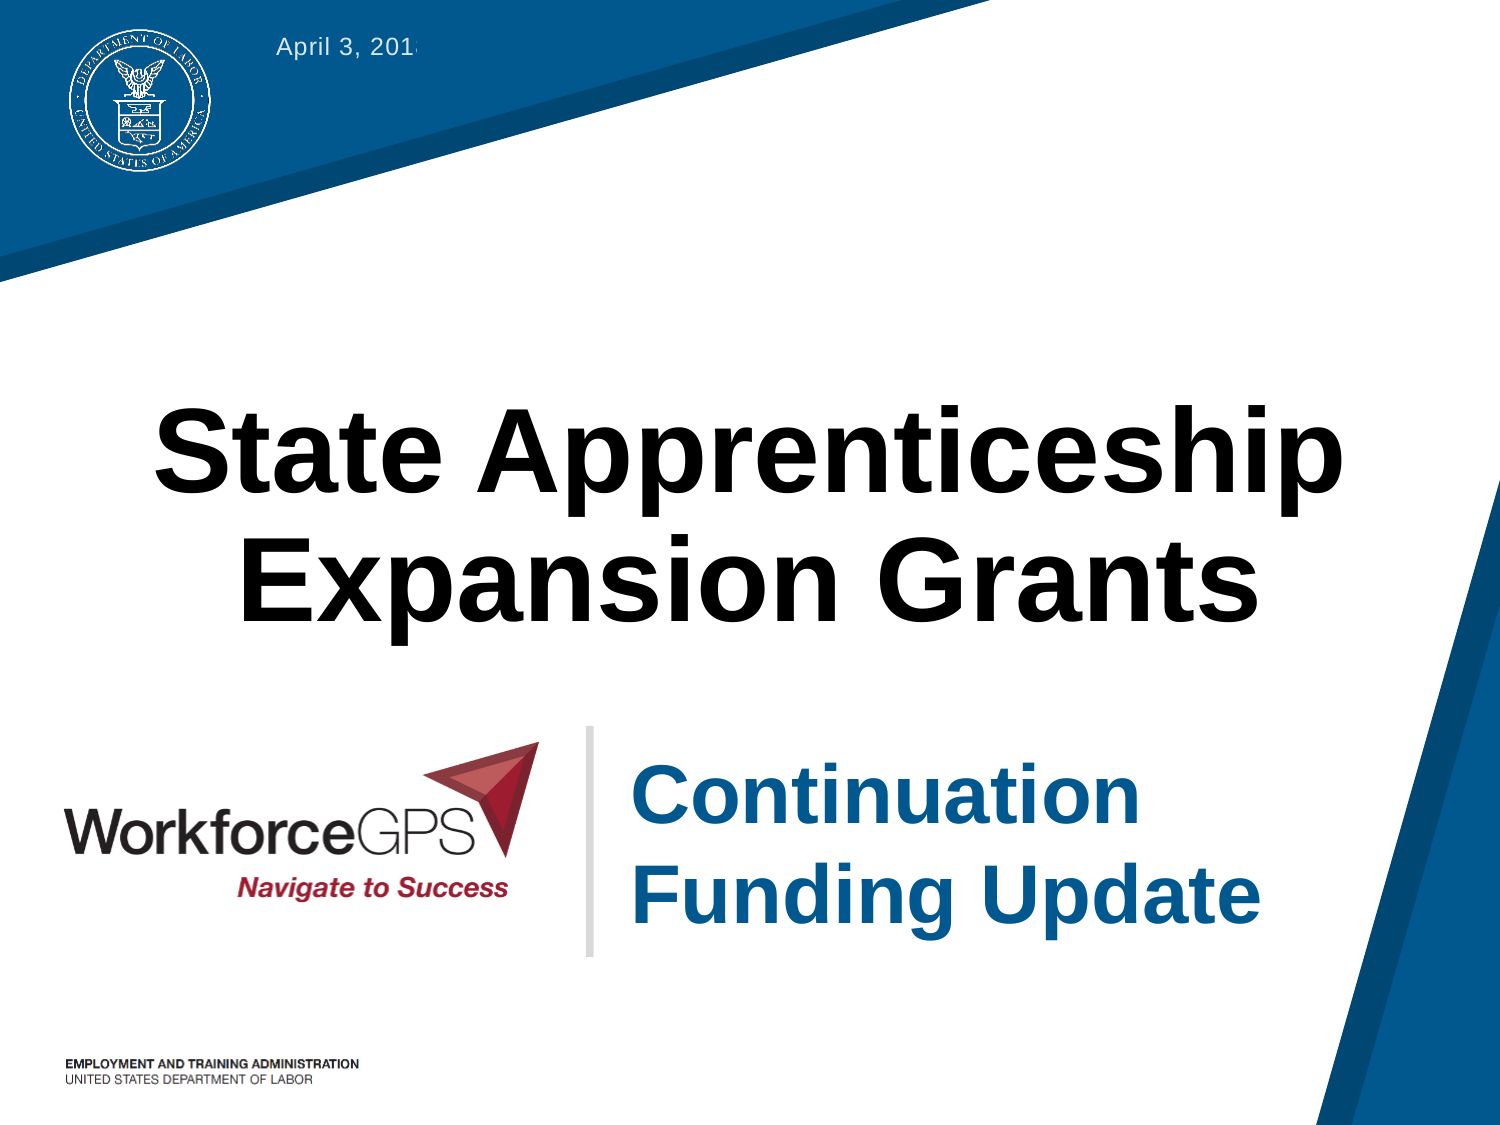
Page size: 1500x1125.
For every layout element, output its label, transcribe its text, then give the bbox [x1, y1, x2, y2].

list April 3, 2018 [261, 18, 626, 78]
subtitle Continuation Funding Update [600, 725, 1388, 955]
picture [59, 19, 223, 182]
title State Apprenticeship Expansion Grants [112, 263, 1388, 656]
picture [59, 1053, 370, 1092]
text_box [64, 524, 994, 786]
picture [59, 740, 544, 904]
